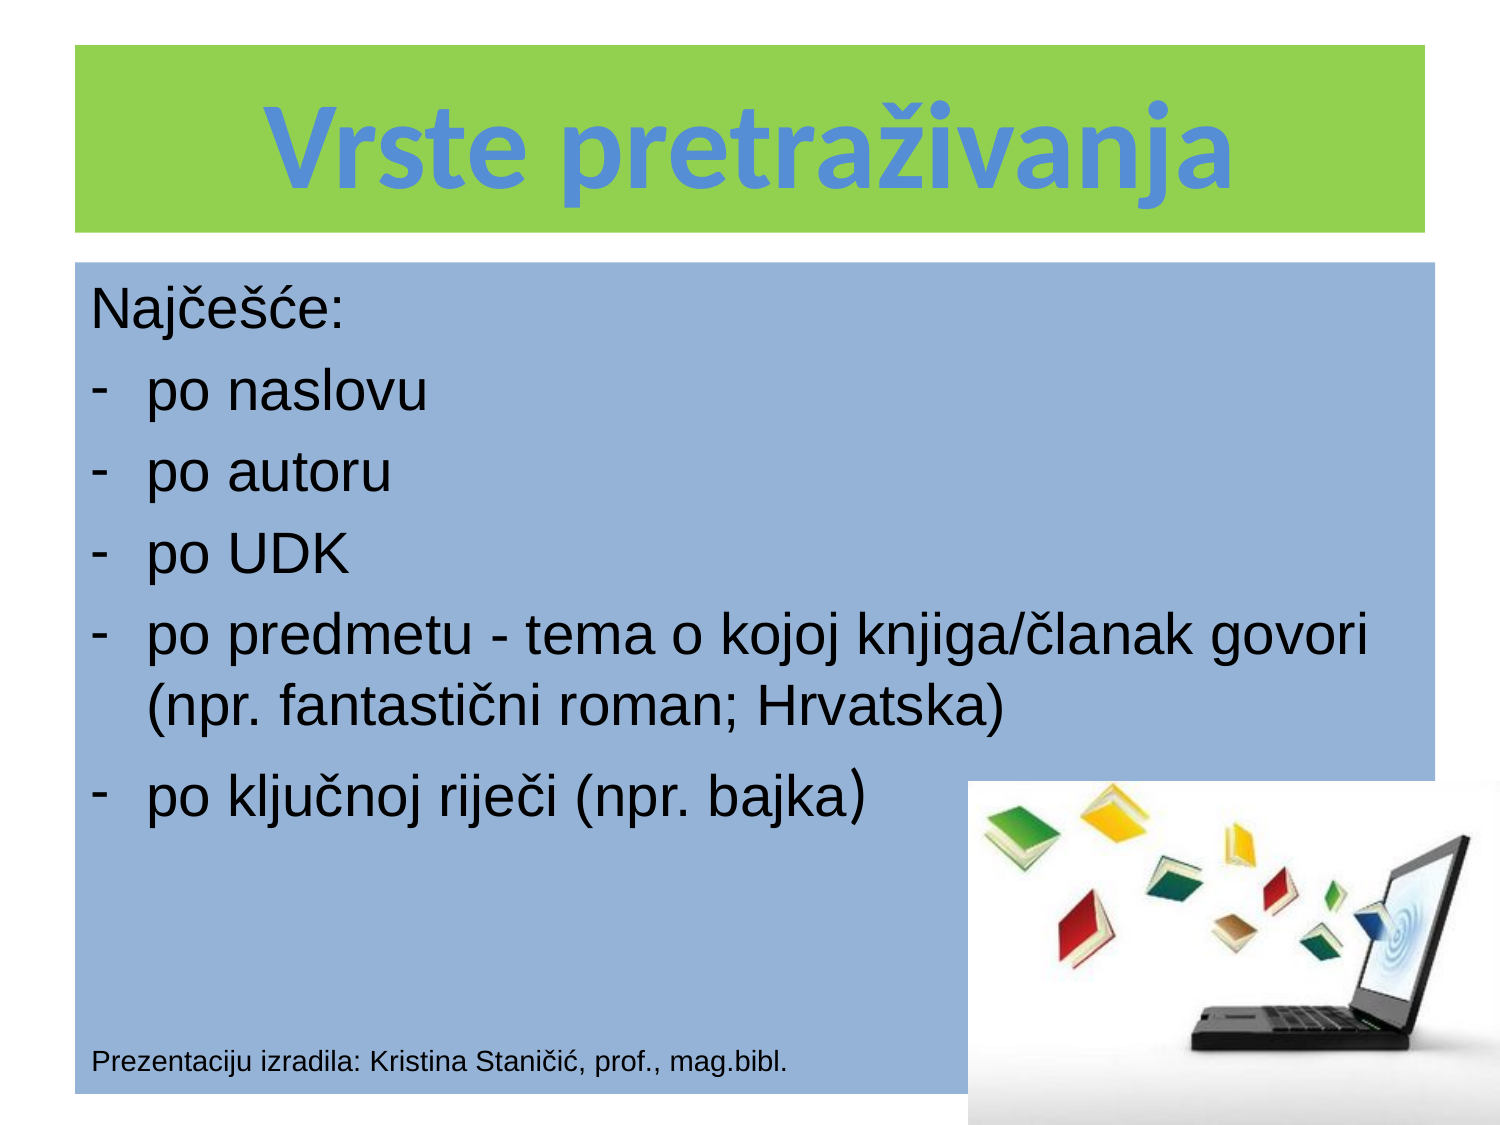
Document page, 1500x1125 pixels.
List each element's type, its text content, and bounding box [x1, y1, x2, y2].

title Vrste pretraživanja [75, 45, 1425, 233]
list Najčešće: po naslovu po autoru po UDK po predmetu - tema o kojoj knjiga/članak govori (npr. fantastični roman; Hrvatska) po ključnoj riječi (npr. bajka) [75, 262, 1436, 1094]
picture [968, 780, 1500, 1125]
text_box Prezentaciju izradila: Kristina Staničić, prof., mag.bibl. [76, 1034, 827, 1085]
